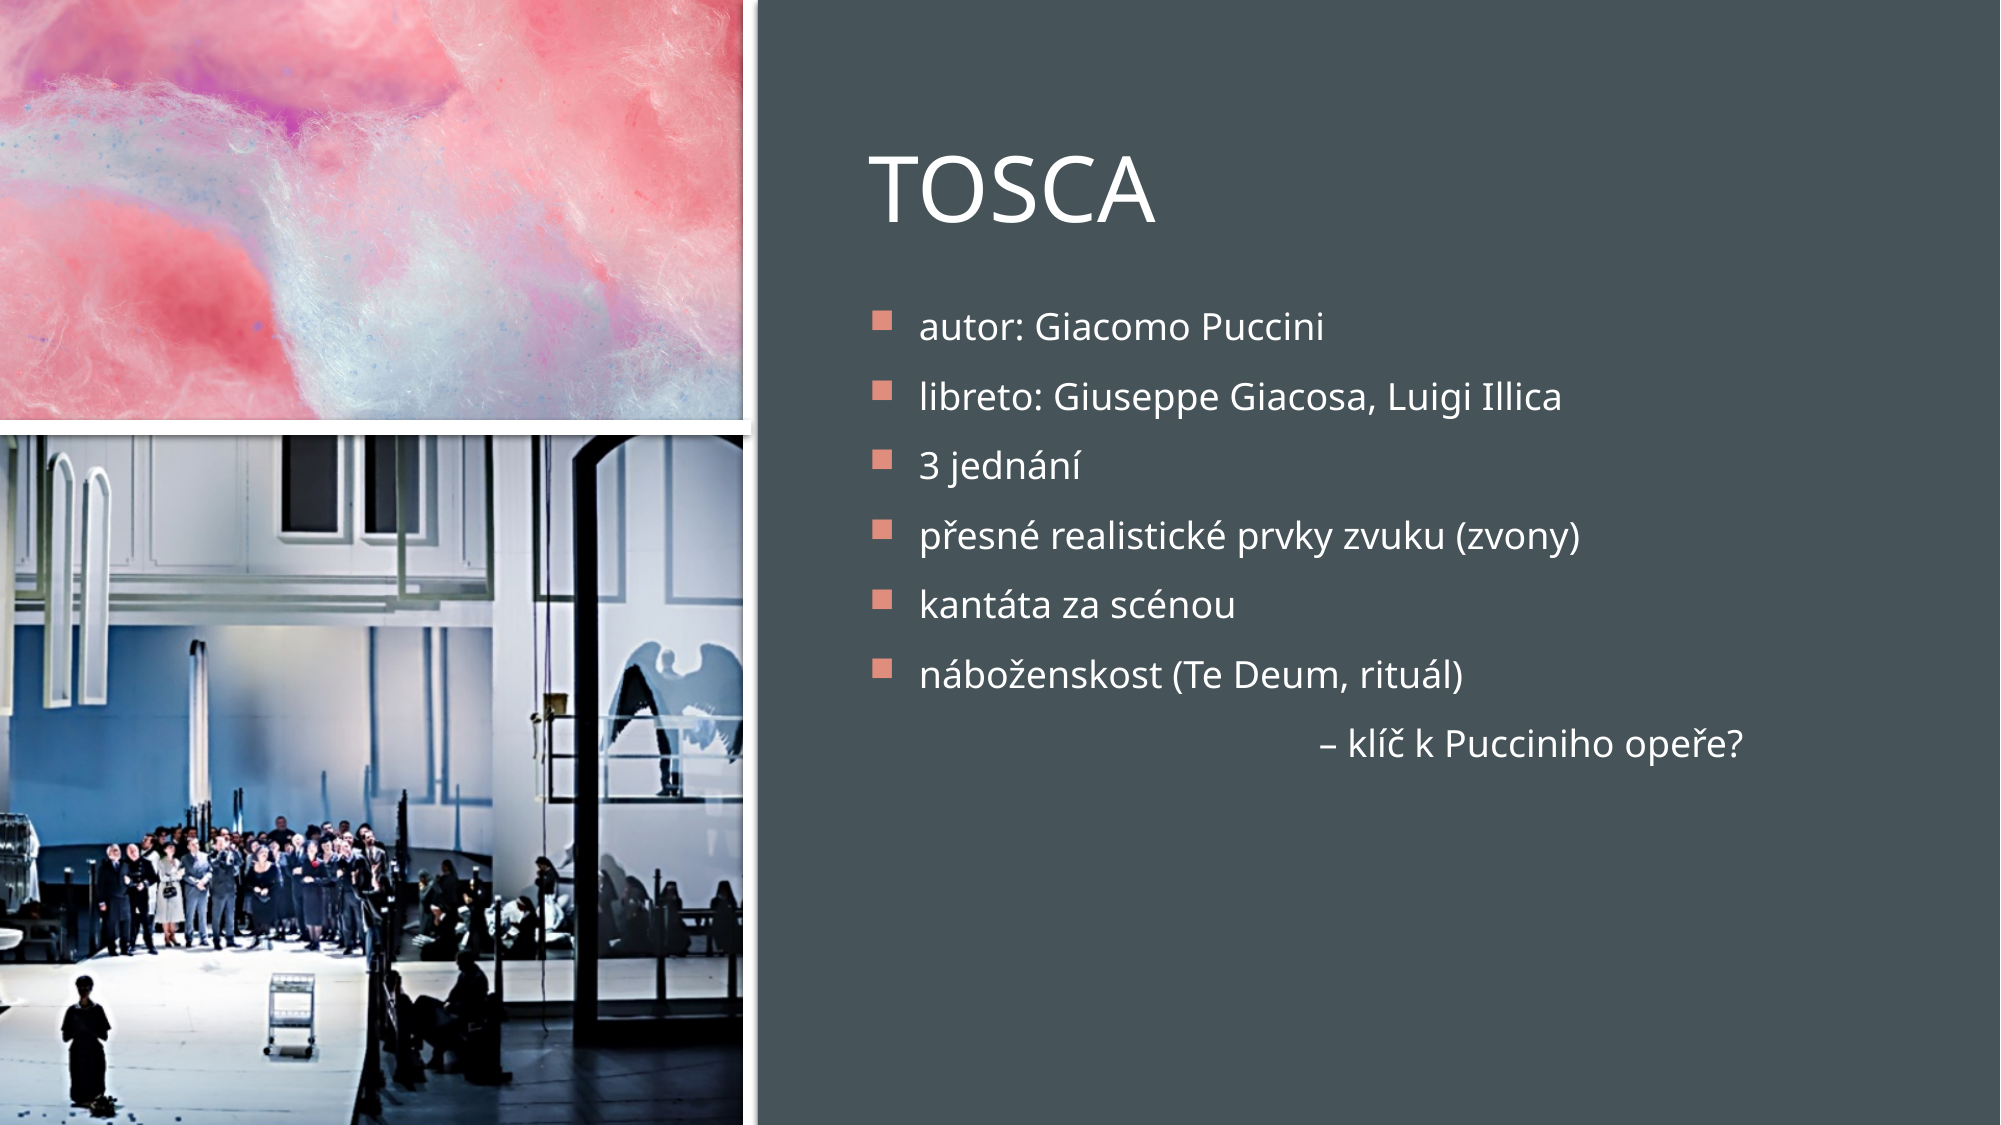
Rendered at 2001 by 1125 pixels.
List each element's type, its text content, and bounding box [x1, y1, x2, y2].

title TOsca [853, 75, 1904, 277]
list autor: Giacomo Puccini libreto: Giuseppe Giacosa, Luigi Illica 3 jednání přesné realistické prvky zvuku (zvony) kantáta za scénou náboženskost (Te Deum, rituál) – klíč k Pucciniho opeře? [853, 277, 1904, 1065]
text_box [757, 0, 2000, 1125]
picture [0, 0, 752, 1125]
